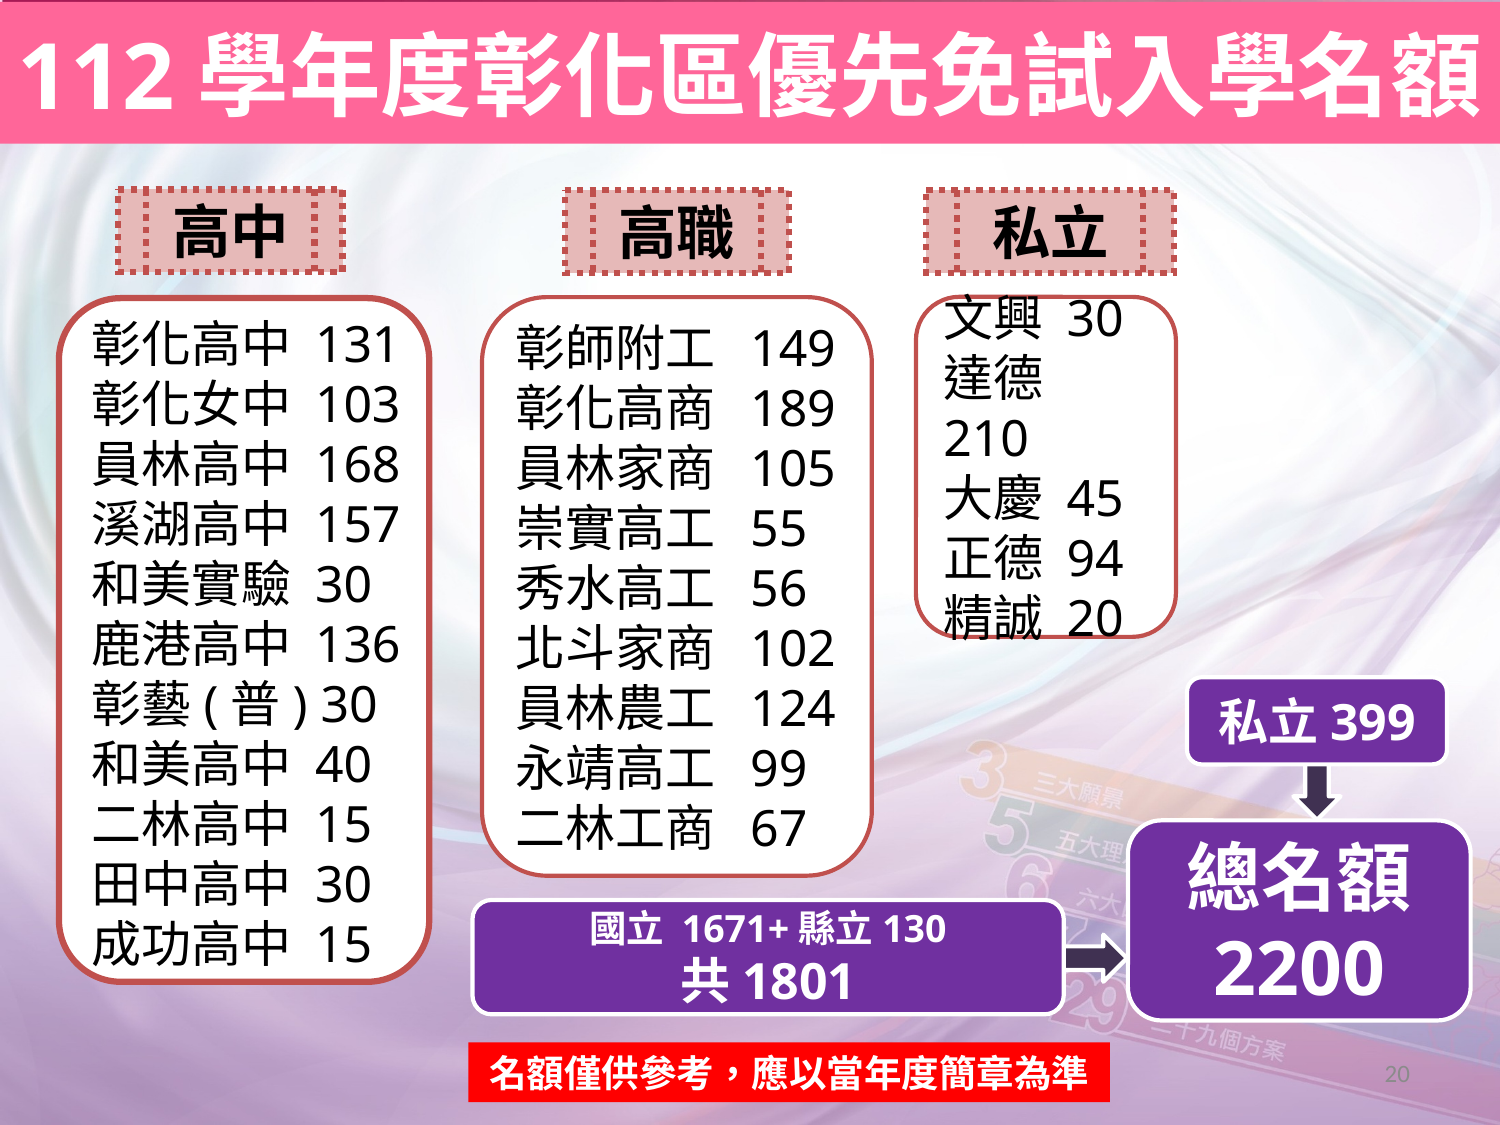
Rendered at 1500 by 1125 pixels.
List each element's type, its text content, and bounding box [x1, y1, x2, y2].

text_box [1291, 767, 1343, 823]
text_box 112學年度彰化區優先免試入學名額 [0, 1, 1500, 144]
text_box 彰師附工 149 彰化高商 189 員林家商 105 崇實高工 55 秀水高工 56 北斗家商 102 員林農工 124 永靖高工 99 二林工商 67 [479, 295, 874, 878]
text_box 總名額 2200 [1125, 818, 1473, 1023]
text_box 名額僅供參考，應以當年度簡章為準 [468, 1042, 1110, 1103]
text_box 高職 [564, 190, 790, 273]
text_box 國立 1671+縣立130 共1801 [470, 897, 1066, 1017]
text_box [1066, 932, 1130, 984]
text_box 高中 [118, 189, 343, 272]
picture [0, 144, 1500, 1125]
slide_number 20 [1110, 1042, 1425, 1103]
text_box 私立399 [1184, 675, 1450, 767]
text_box 文興 30 達德 210 大慶 45 正德 94 精誠 20 [913, 294, 1179, 639]
text_box 彰化高中 131 彰化女中 103 員林高中 168 溪湖高中 157 和美實驗 30 鹿港高中 136 彰藝(普) 30 和美高中 40 二林高中 15 田中高中 30 成功高中 15 [58, 298, 430, 982]
text_box 私立 [926, 190, 1175, 273]
